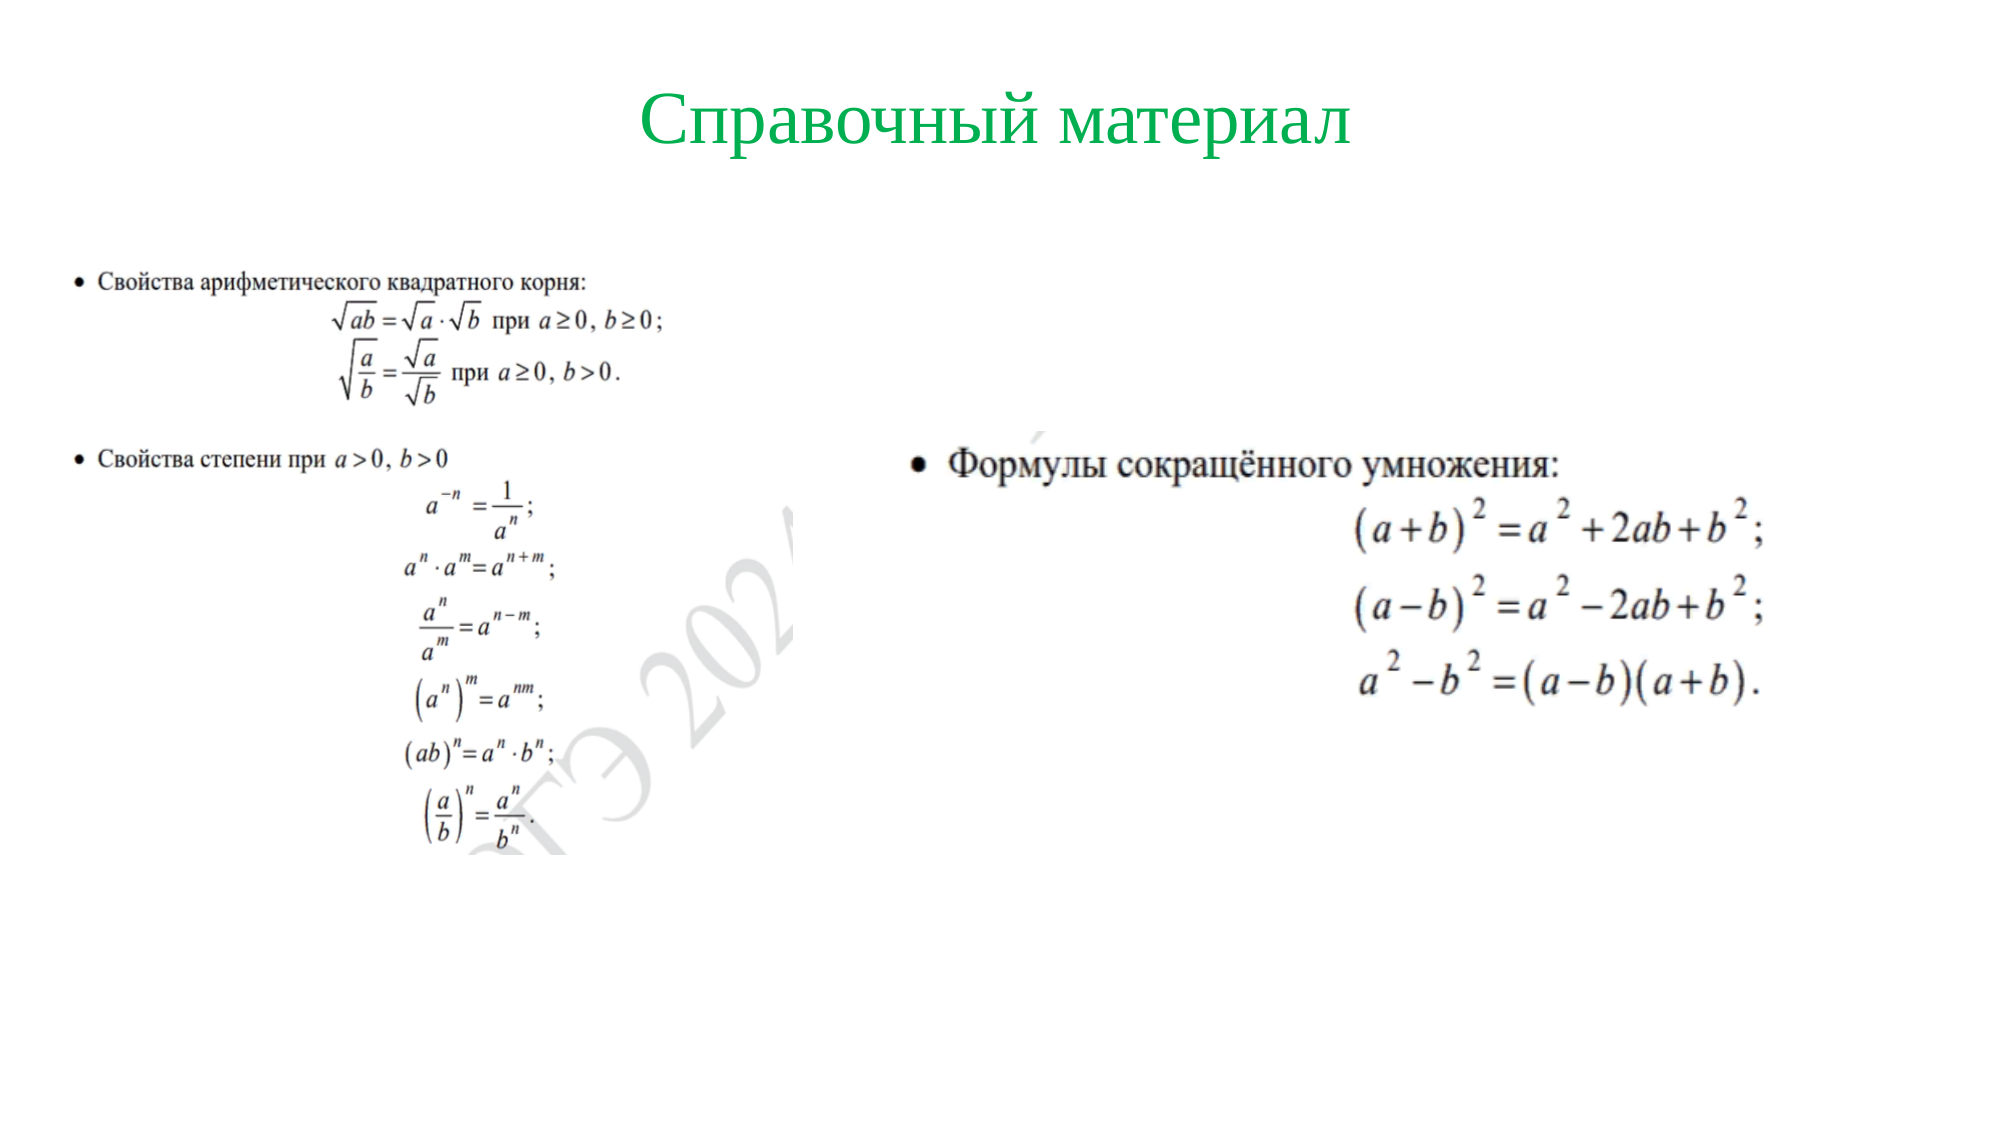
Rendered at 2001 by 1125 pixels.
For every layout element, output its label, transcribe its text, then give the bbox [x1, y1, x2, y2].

title Справочный материал [137, 59, 1863, 167]
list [0, 234, 988, 855]
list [793, 431, 2000, 904]
